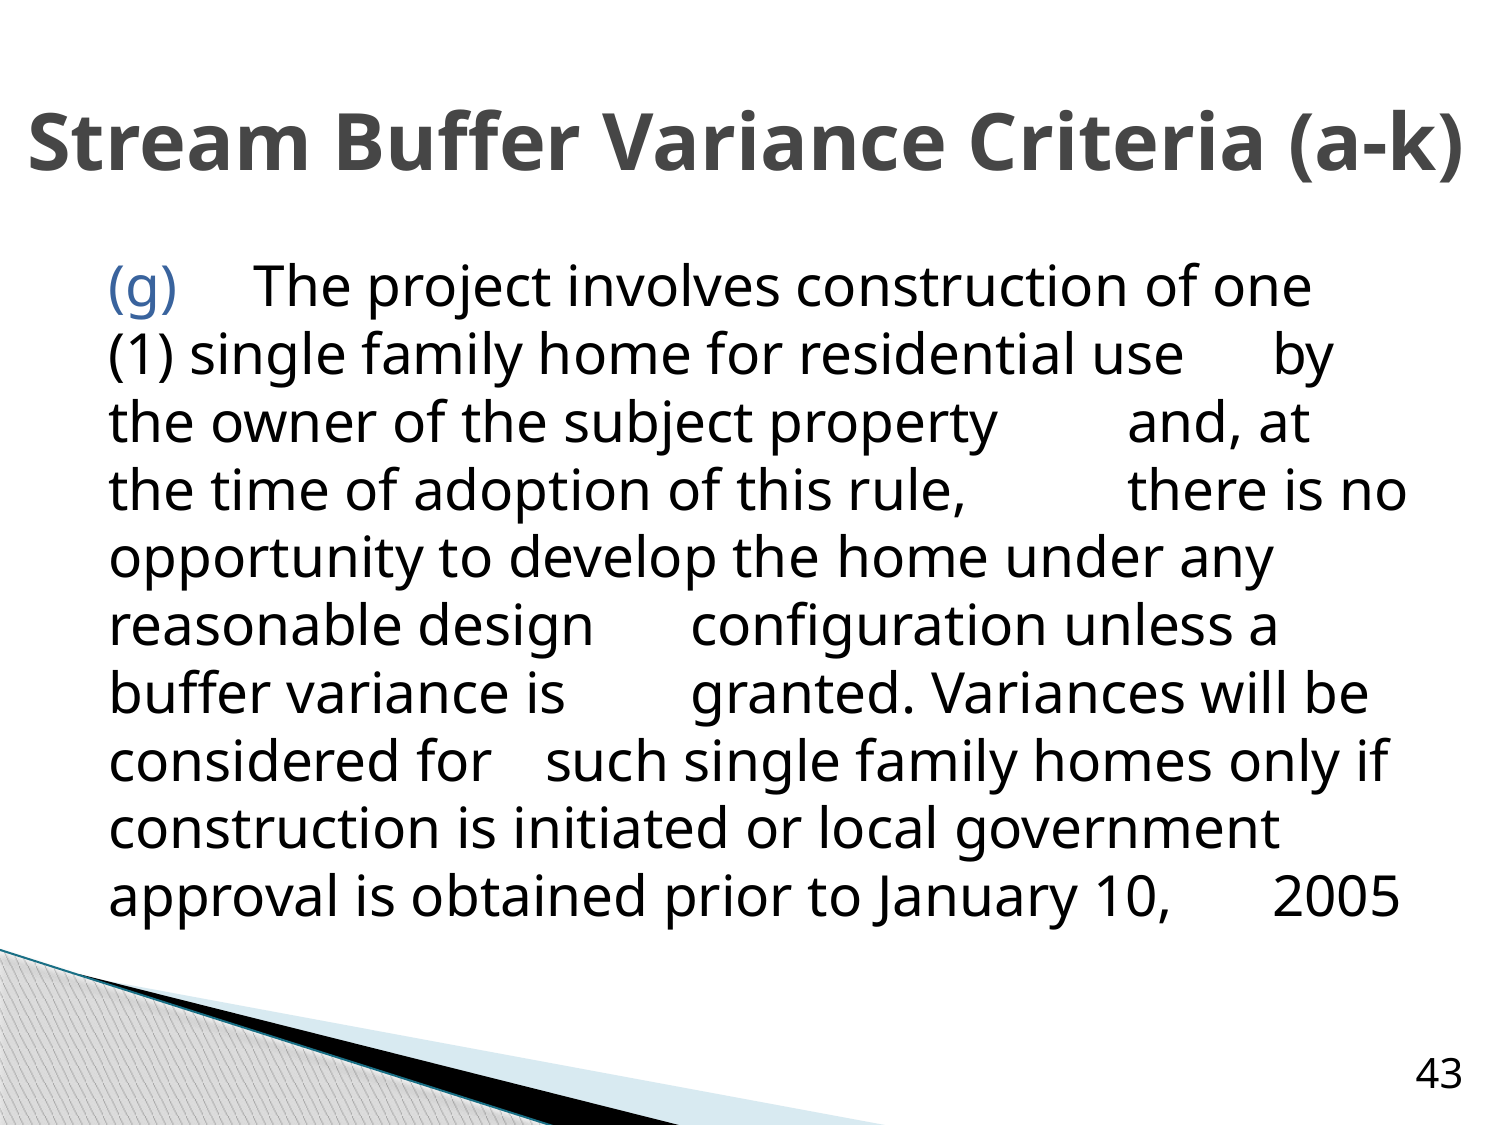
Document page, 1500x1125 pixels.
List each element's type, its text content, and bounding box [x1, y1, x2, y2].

list (g) The project involves construction of one (1) single family home for residential use by the owner of the subject property and, at the time of adoption of this rule, there is no opportunity to develop the home under any reasonable design configuration unless a buffer variance is granted. Variances will be considered for such single family homes only if construction is initiated or local government approval is obtained prior to January 10, 2005 [75, 243, 1425, 986]
text_box Stream Buffer Variance Criteria (a-k) [12, 45, 1488, 233]
slide_number 43 [1374, 1051, 1479, 1112]
